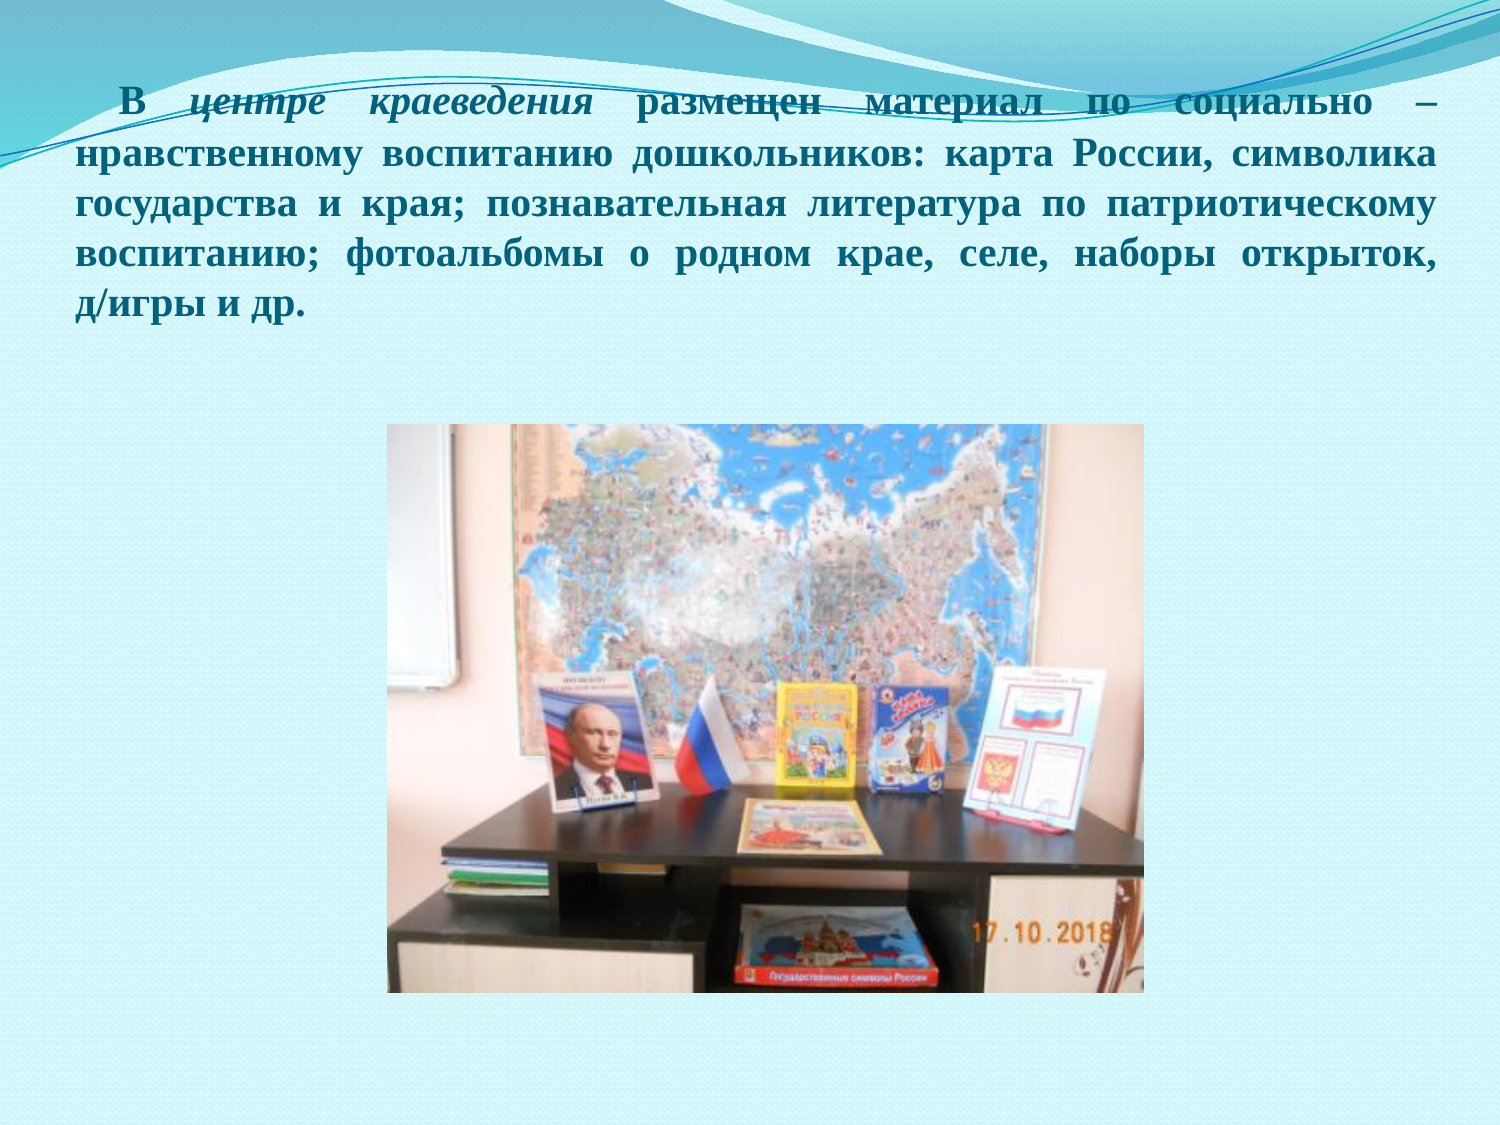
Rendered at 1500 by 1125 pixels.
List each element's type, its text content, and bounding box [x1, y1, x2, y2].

title В центре краеведения размещен материал по социально – нравственному воспитанию дошкольников: карта России, символика государства и края; познавательная литература по патриотическому воспитанию; фотоальбомы о родном крае, селе, наборы открыток, д/игры и др. [75, 137, 1438, 325]
picture [387, 424, 1144, 993]
